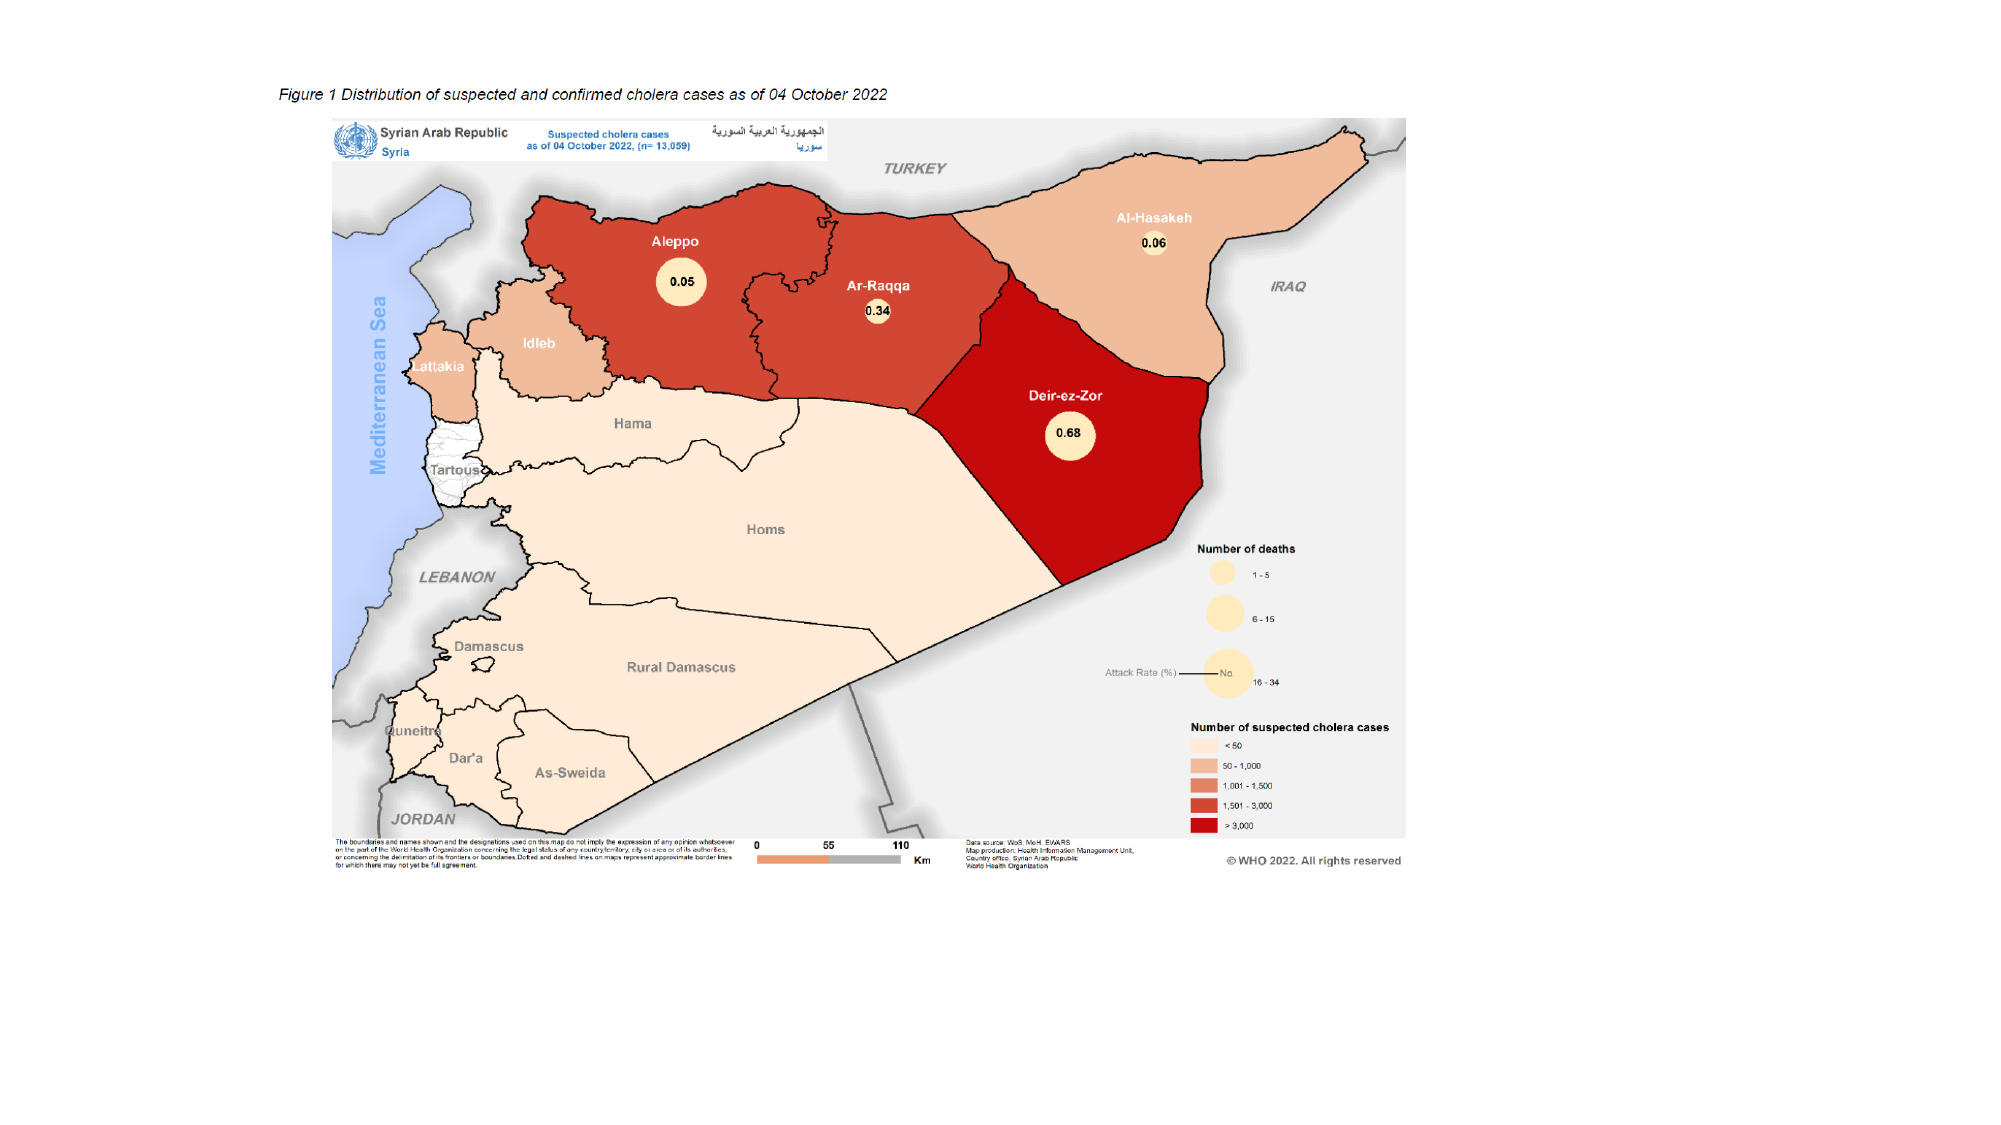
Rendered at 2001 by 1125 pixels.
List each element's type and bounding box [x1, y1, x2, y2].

picture [270, 76, 1459, 880]
